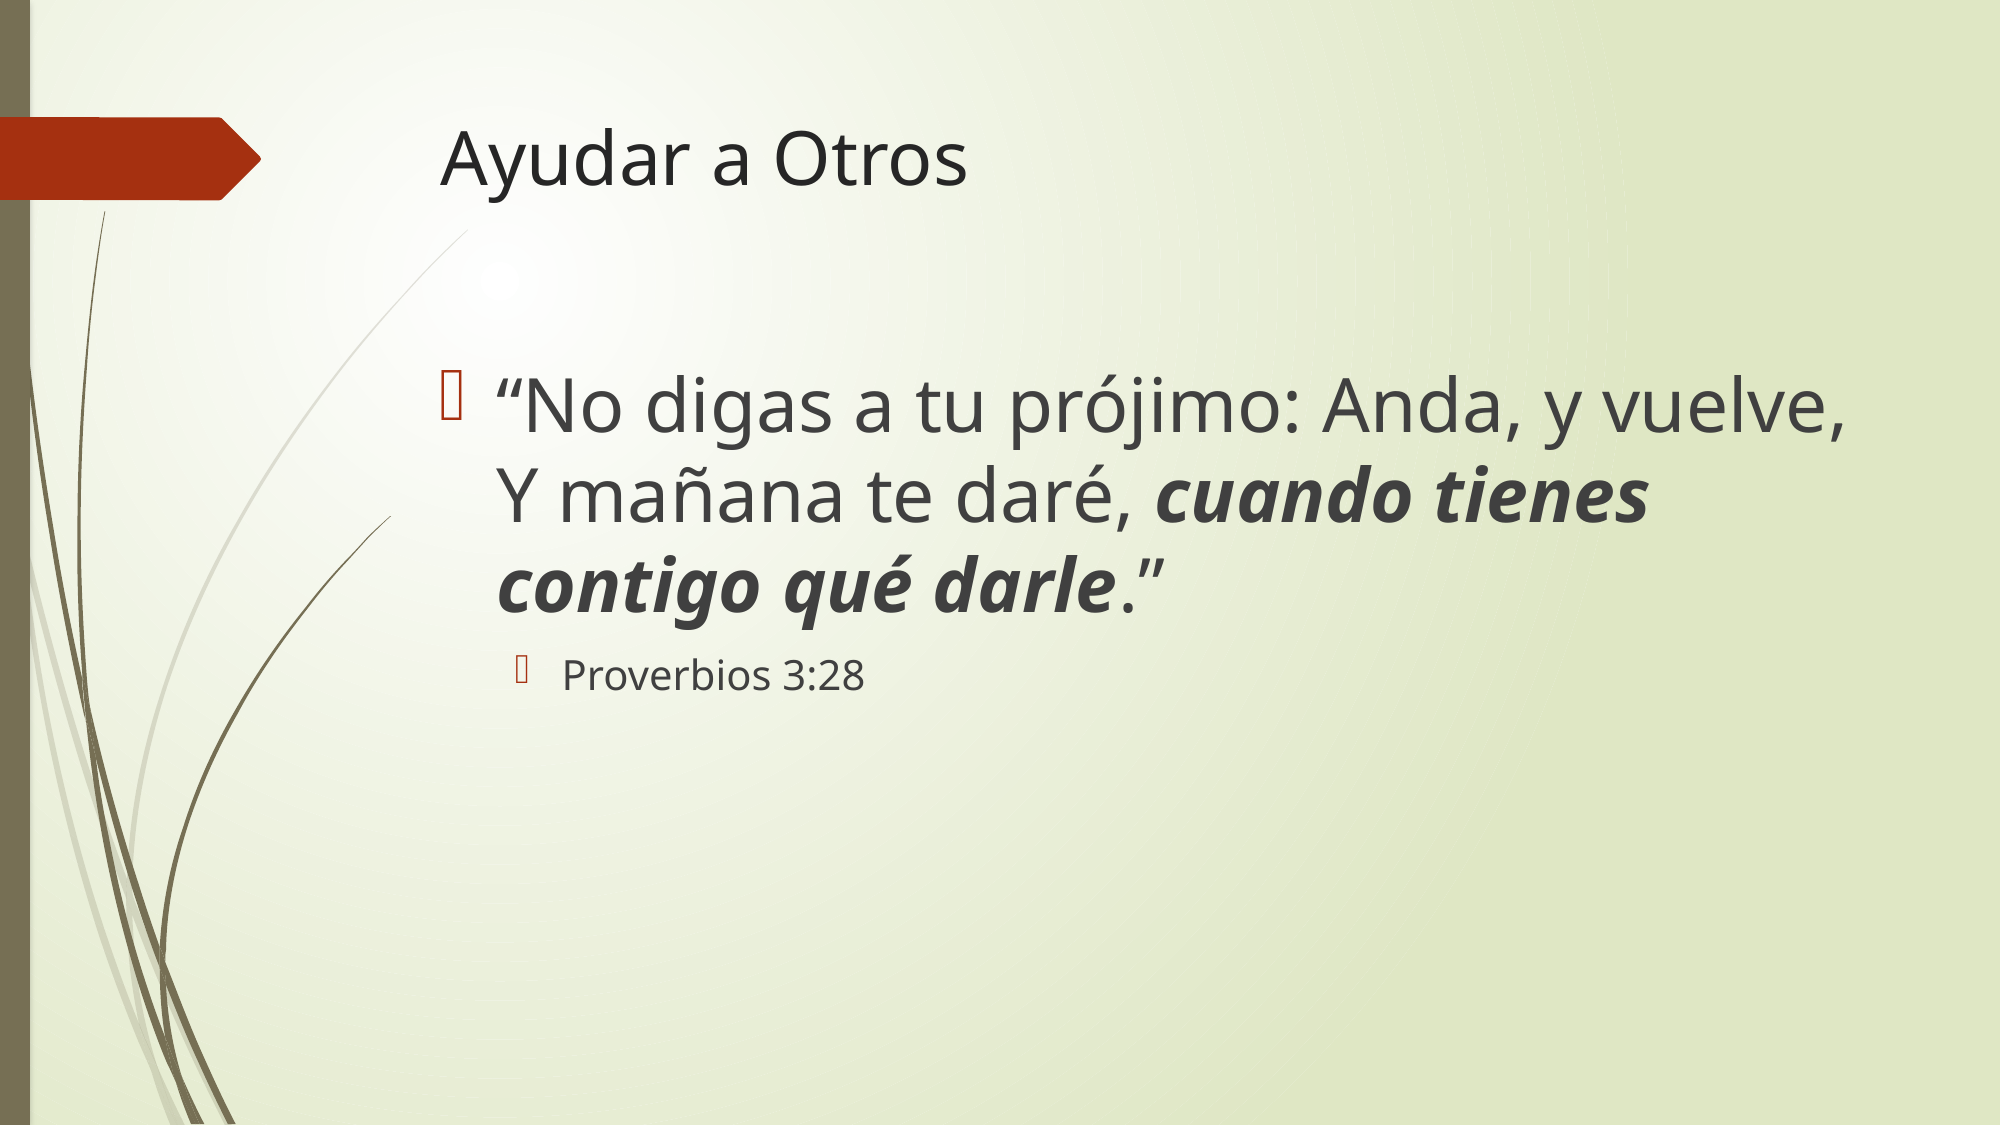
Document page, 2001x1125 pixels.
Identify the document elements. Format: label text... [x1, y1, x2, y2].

title Ayudar a Otros [425, 102, 1888, 313]
list “No digas a tu prójimo: Anda, y vuelve, Y mañana te daré, cuando tienes contigo qué darle.” Proverbios 3:28 [424, 350, 1888, 970]
